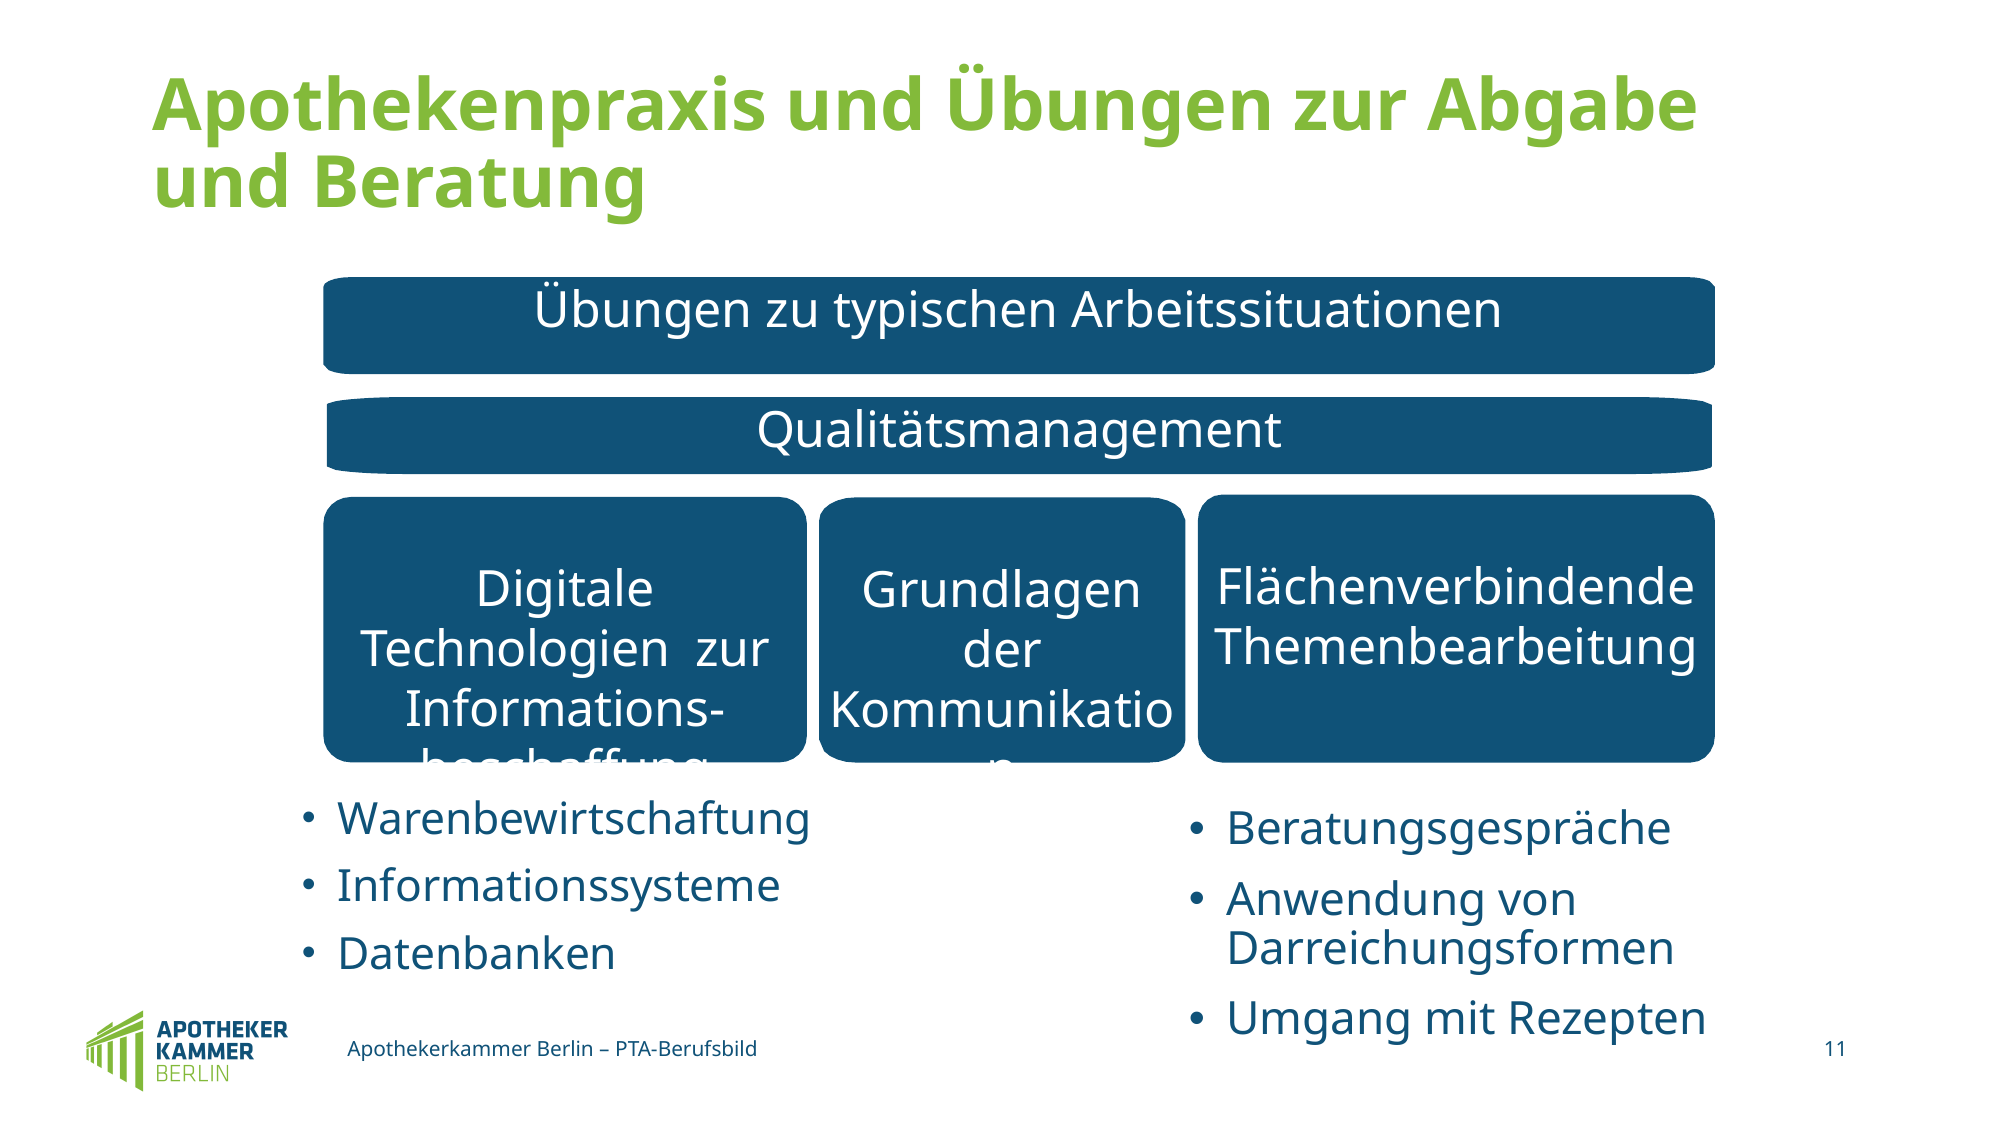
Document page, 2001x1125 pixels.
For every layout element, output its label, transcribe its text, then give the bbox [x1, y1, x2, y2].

text_box Beratungsgespräche Anwendung von Darreichungsformen Umgang mit Rezepten [1173, 797, 1802, 1091]
picture [84, 1009, 289, 1094]
text_box Flächenverbindende Themenbearbeitung [1197, 494, 1715, 763]
footer Apothekerkammer Berlin – PTA-Berufsbild [332, 1019, 1173, 1080]
slide_number 11 [1802, 1019, 1863, 1080]
text_box Grundlagen der Kommunikation [819, 497, 1186, 763]
list Warenbewirtschaftung Informationssysteme Datenbanken [284, 782, 913, 989]
text_box Digitale Technologien zur Informations- beschaffung [323, 496, 807, 763]
text_box Qualitätsmanagement [326, 397, 1712, 475]
title Apothekenpraxis und Übungen zur Abgabe und Beratung [137, 59, 1863, 232]
text_box Übungen zu typischen Arbeitssituationen [323, 277, 1715, 375]
